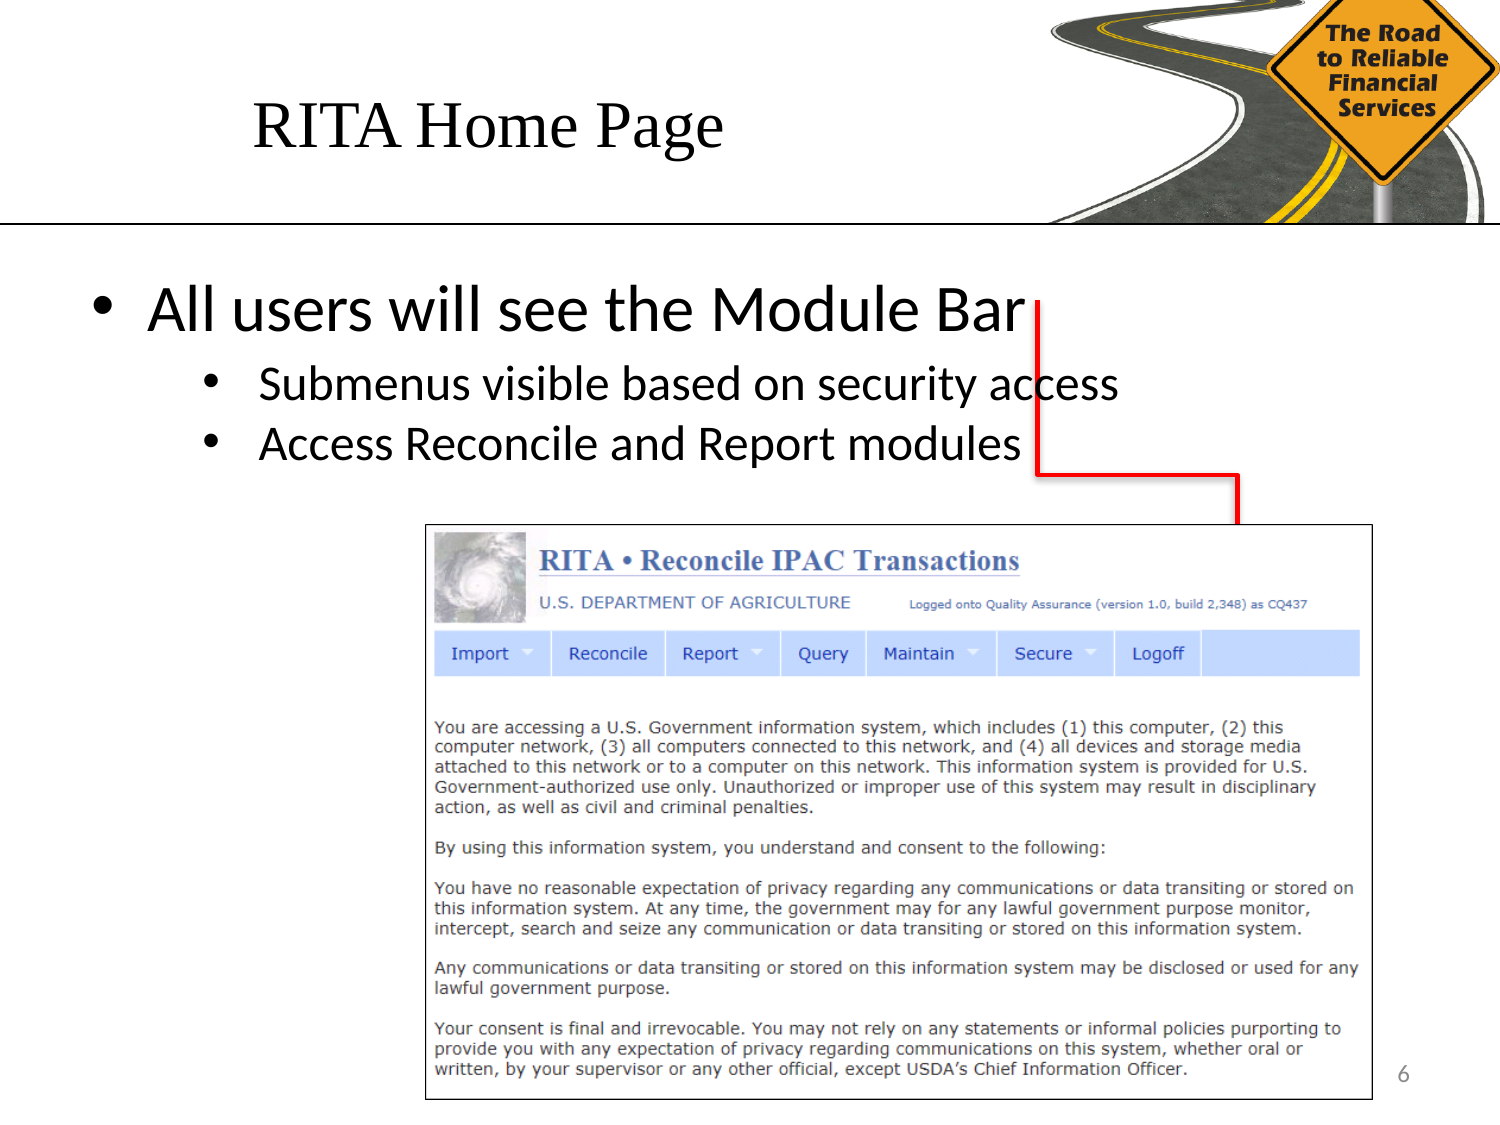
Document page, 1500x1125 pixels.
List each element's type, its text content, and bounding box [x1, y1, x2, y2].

title RITA Home Page [237, 87, 1467, 155]
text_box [962, 374, 1313, 523]
text_box Submenus visible based on security access Access Reconcile and Report modules [112, 343, 1213, 583]
picture [424, 524, 1374, 1101]
slide_number 6 [1378, 1042, 1425, 1103]
list All users will see the Module Bar [76, 256, 1427, 1075]
picture [0, 0, 1500, 223]
